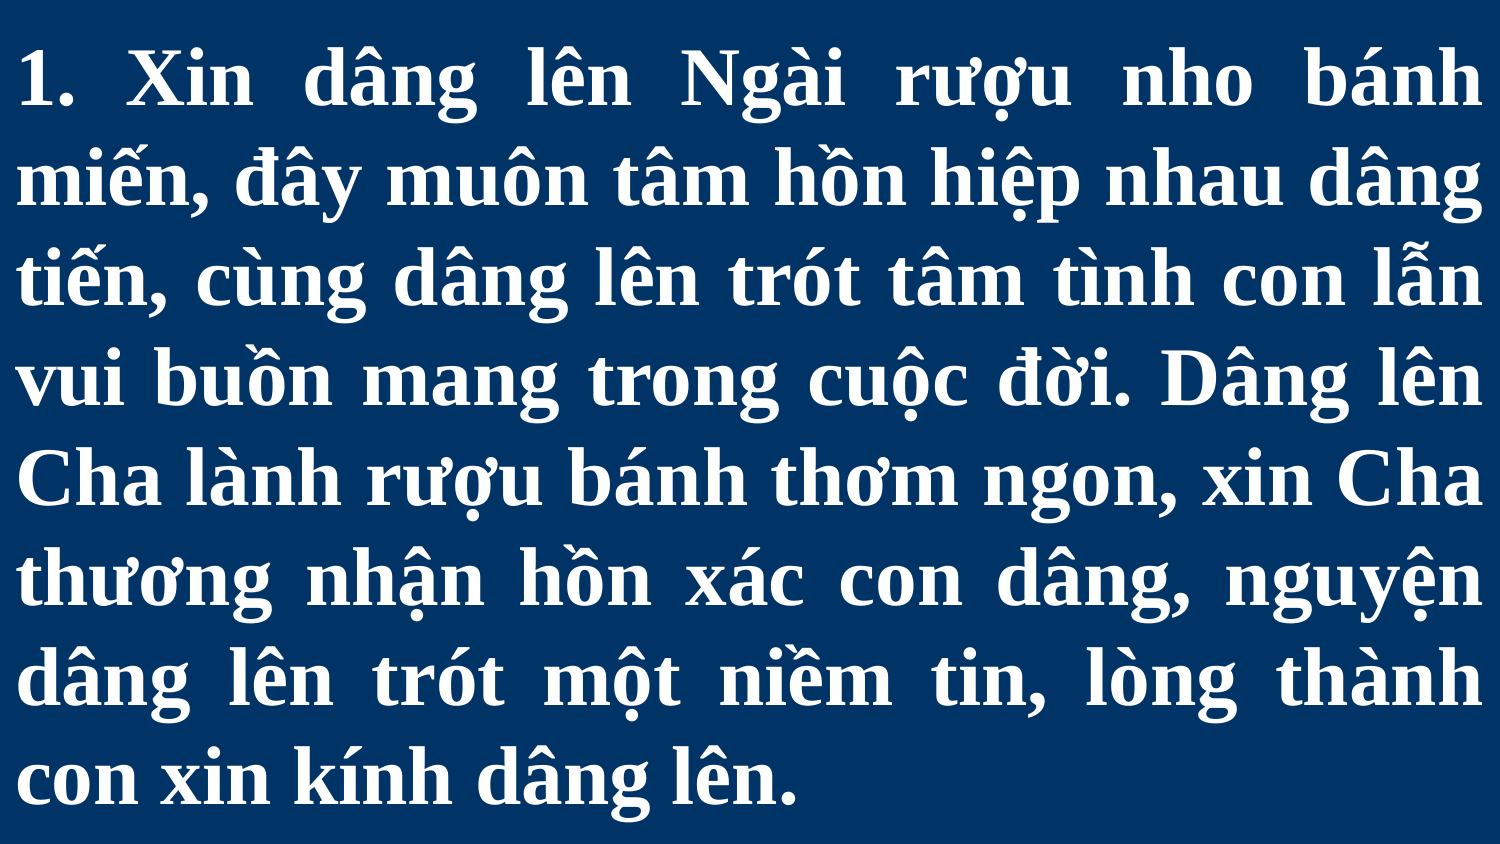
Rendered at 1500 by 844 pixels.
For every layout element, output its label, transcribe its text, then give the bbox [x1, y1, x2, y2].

title 1. Xin dâng lên Ngài rượu nho bánh miến, đây muôn tâm hồn hiệp nhau dâng tiến, cùng dâng lên trót tâm tình con lẫn vui buồn mang trong cuộc đời. Dâng lên Cha lành rượu bánh thơm ngon, xin Cha thương nhận hồn xác con dâng, nguyện dâng lên trót một niềm tin, lòng thành con xin kính dâng lên. [0, 0, 1500, 844]
